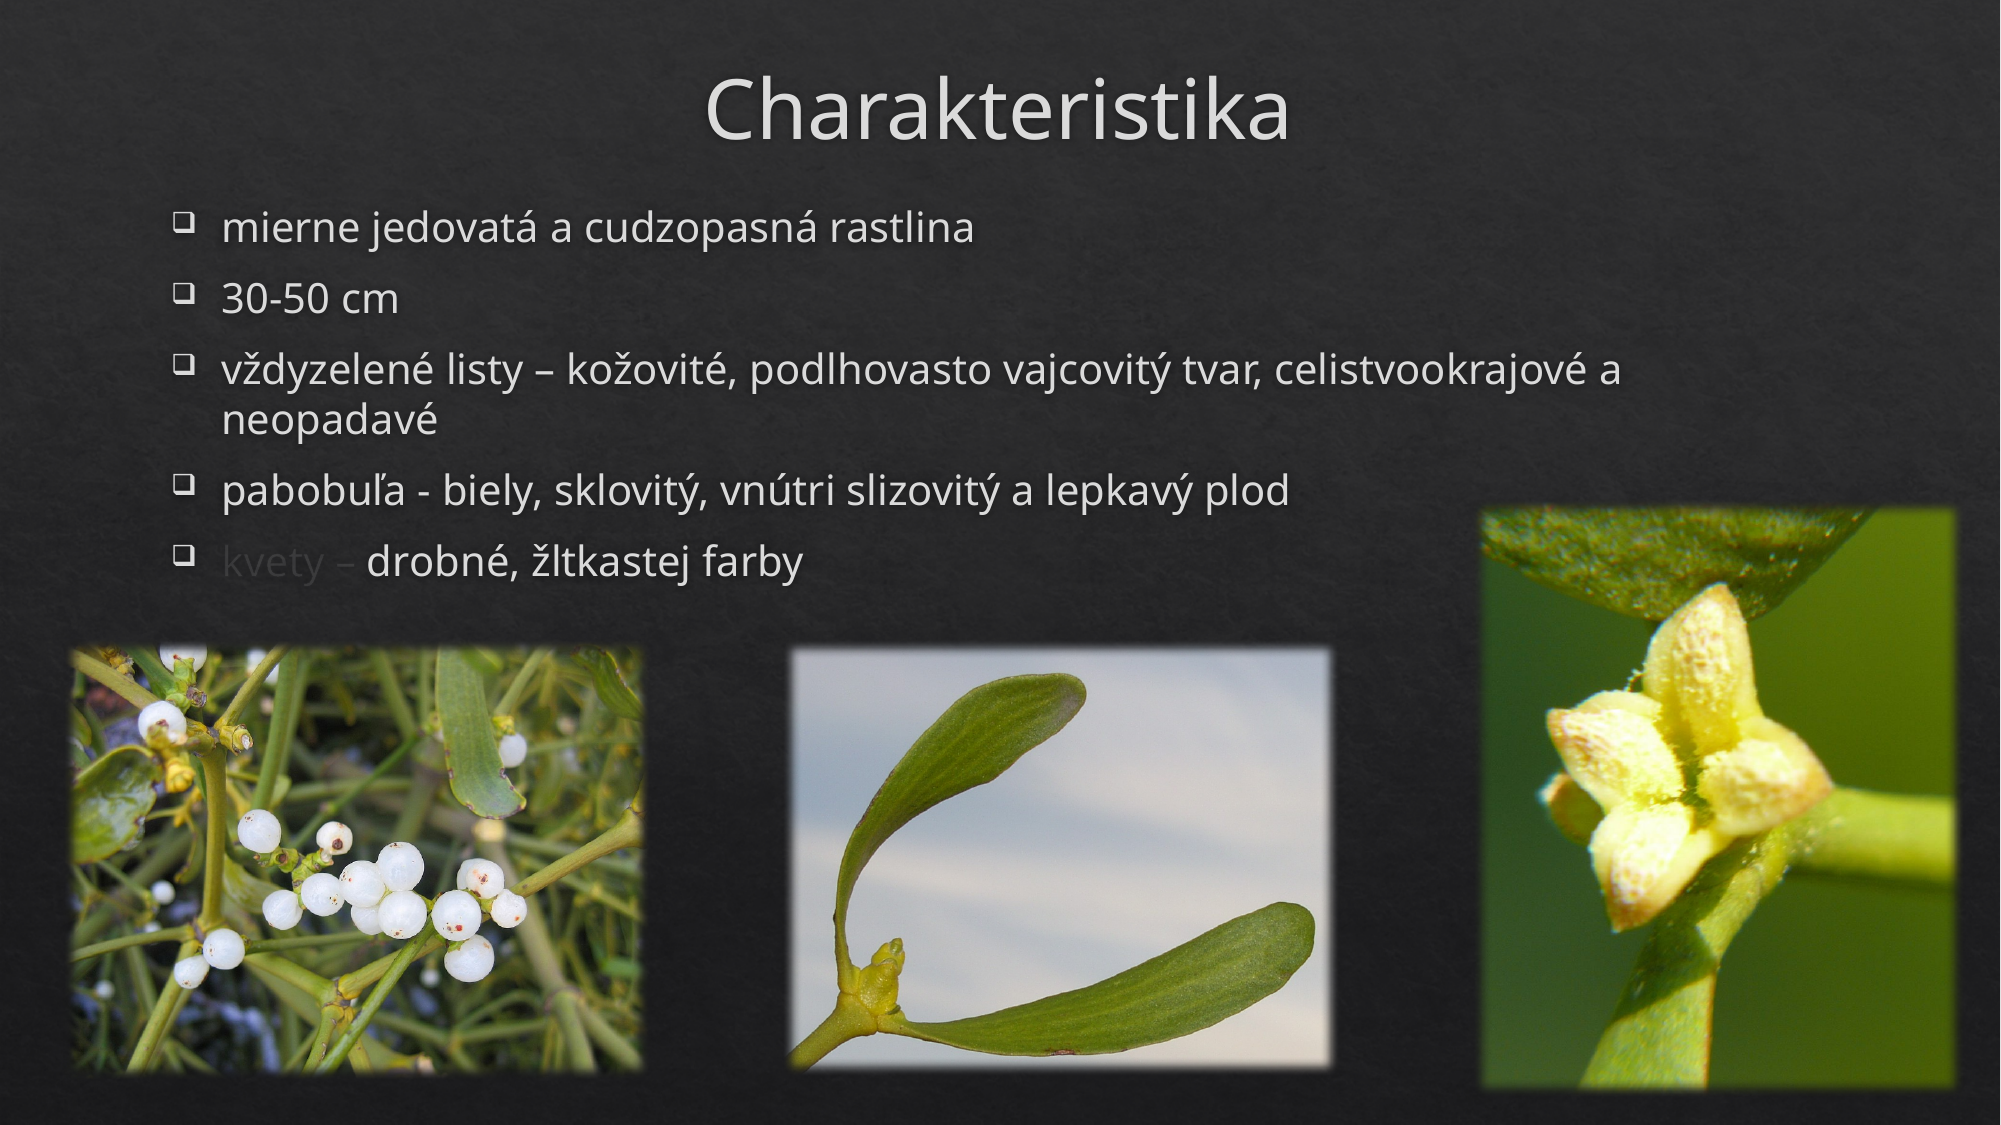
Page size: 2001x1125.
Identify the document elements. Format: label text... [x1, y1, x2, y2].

picture [1472, 499, 1964, 1098]
list mierne jedovatá a cudzopasná rastlina 30-50 cm vždyzelené listy – kožovité, podlhovasto vajcovitý tvar, celistvookrajové a neopadavé pabobuľa - biely, sklovitý, vnútri slizovitý a lepkavý plod kvety – drobné, žltkastej farby [149, 193, 1849, 860]
picture [63, 639, 650, 1080]
title Charakteristika [149, 26, 1849, 186]
picture [782, 639, 1340, 1076]
